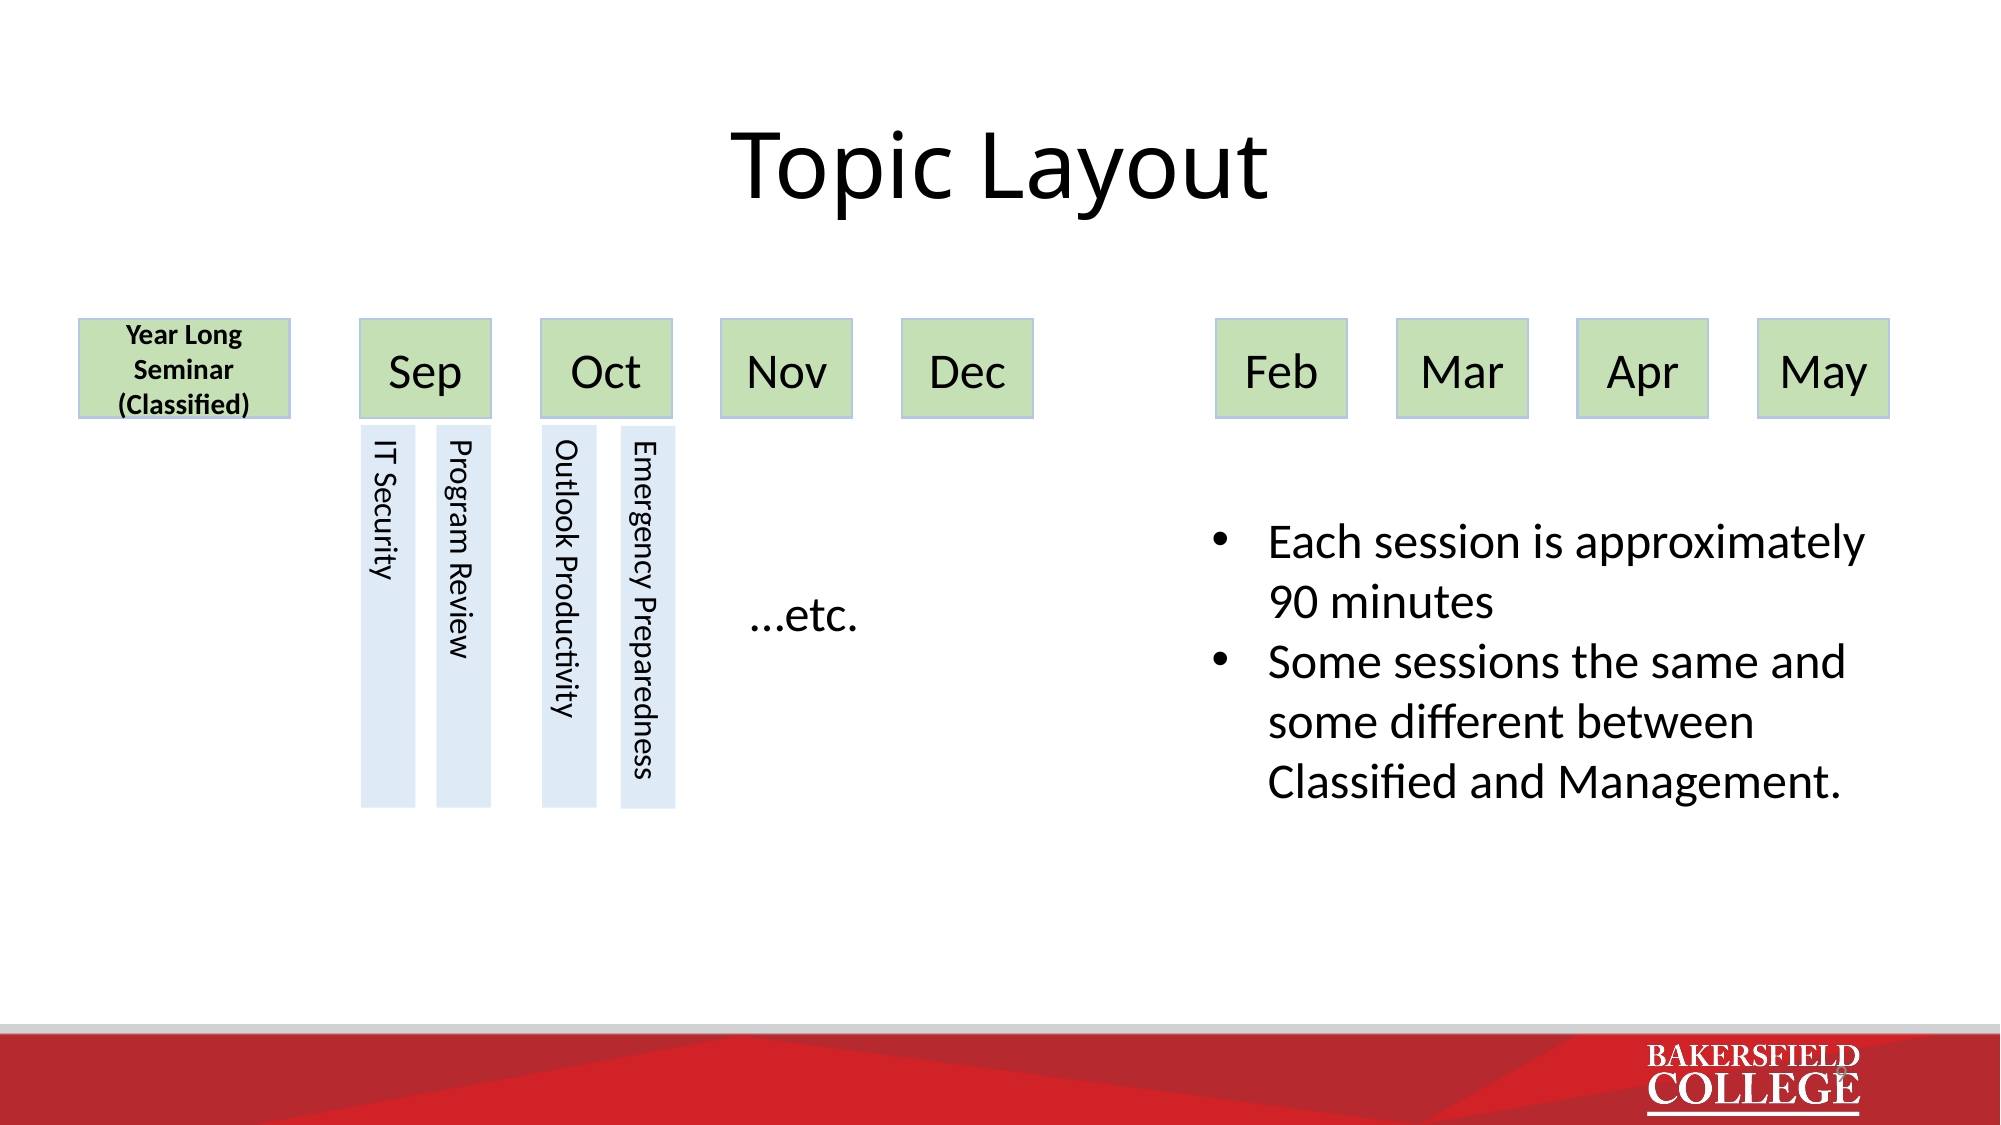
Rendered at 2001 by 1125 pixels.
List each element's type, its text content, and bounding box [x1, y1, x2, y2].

text_box Nov [720, 318, 853, 419]
text_box Oct [540, 318, 673, 419]
title Topic Layout [137, 59, 1863, 278]
text_box Feb [1215, 318, 1348, 419]
text_box Sep [359, 318, 492, 419]
text_box May [1757, 318, 1890, 419]
text_box Each session is approximately 90 minutes Some sessions the same and some different between Classified and Management. [1196, 500, 1890, 816]
text_box Year Long Seminar (Classified) [78, 318, 291, 419]
text_box Apr [1576, 318, 1709, 419]
slide_number 9 [1412, 1042, 1863, 1103]
text_box IT Security [360, 425, 416, 808]
text_box Outlook Productivity [542, 425, 597, 808]
text_box Program Review [436, 425, 491, 808]
text_box Mar [1396, 318, 1529, 419]
text_box Emergency Preparedness [620, 425, 676, 809]
text_box …etc. [735, 573, 1000, 649]
picture [0, 1024, 2000, 1125]
text_box Dec [901, 318, 1034, 419]
